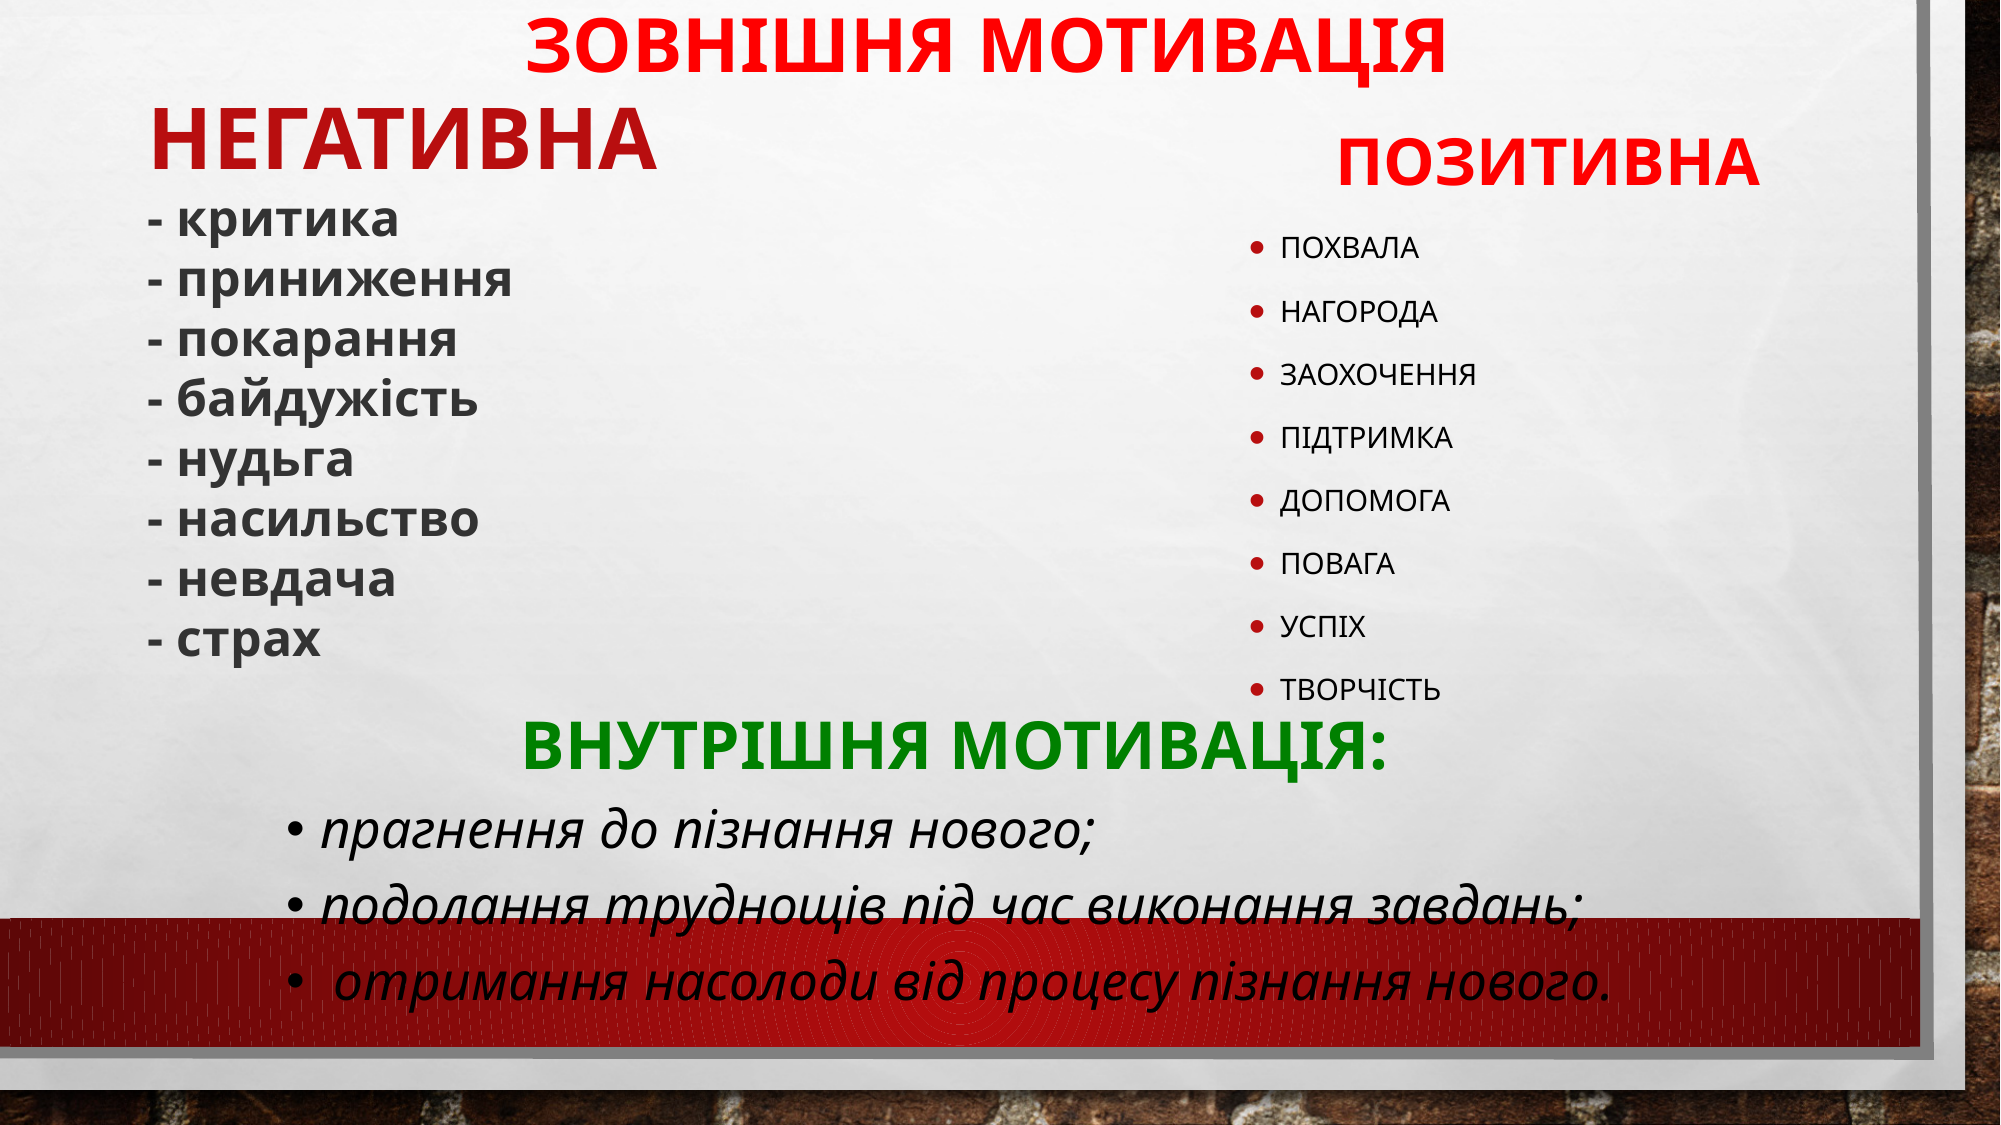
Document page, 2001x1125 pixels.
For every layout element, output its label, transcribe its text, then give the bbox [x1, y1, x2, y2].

text_box ВНУТРІШНЯ МОТИВАЦІЯ: прагнення до пізнання нового; подолання труднощів під час виконання завдань; отримання насолоди від процесу пізнання нового. [271, 704, 1640, 1052]
picture [0, 0, 2000, 1125]
text_box НЕГАТИВНА - критика - приниження - покарання - байдужість - нудьга - насильство - невдача - страх [133, 77, 673, 675]
list ПОЗИТИВНА похвала нагорода заохочення підтримка допомога повага успіх творчість [1233, 87, 1863, 721]
text_box Зовнішня мотивація [487, 0, 1488, 96]
